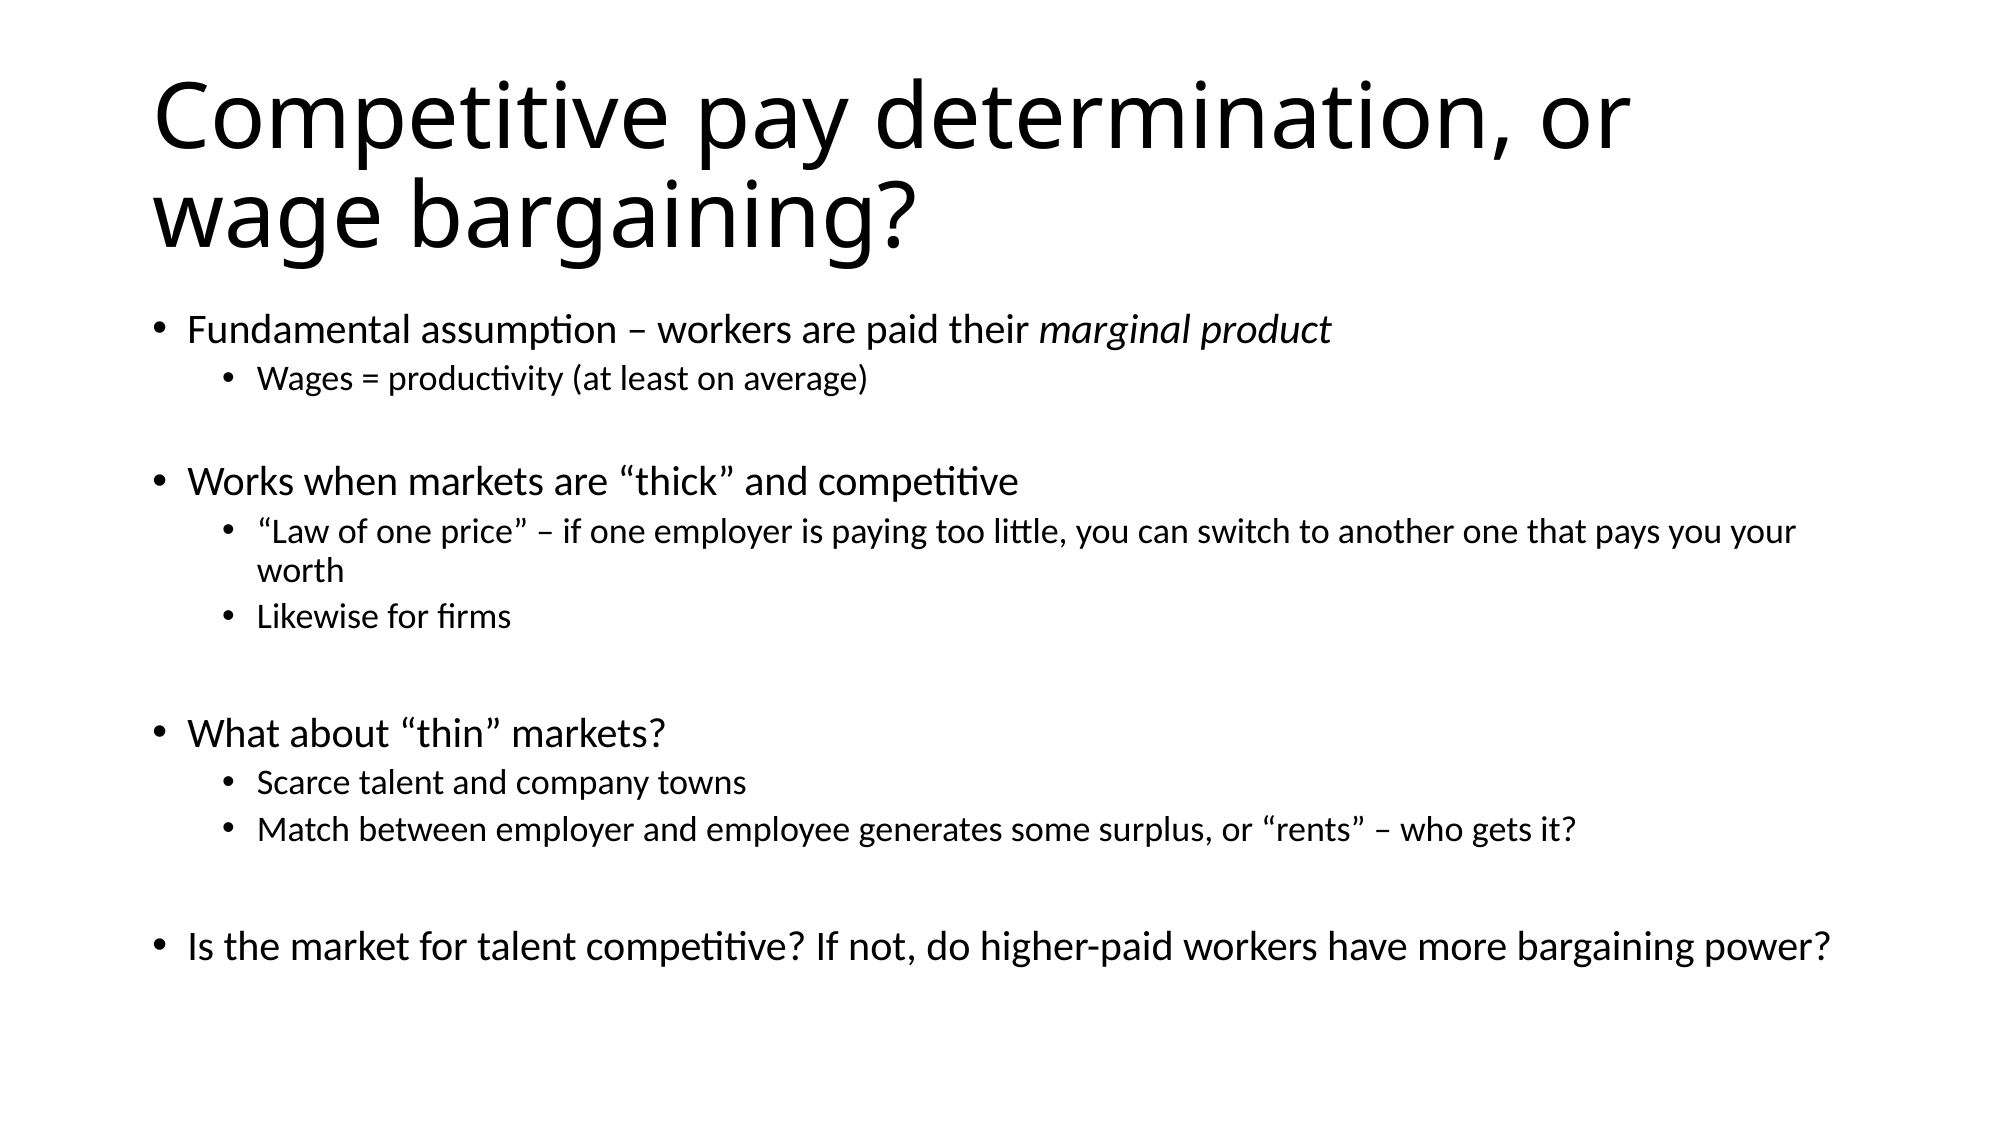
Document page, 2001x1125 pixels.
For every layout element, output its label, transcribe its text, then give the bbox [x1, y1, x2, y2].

title Competitive pay determination, or wage bargaining? [137, 59, 1863, 278]
list Fundamental assumption – workers are paid their marginal product Wages = productivity (at least on average) Works when markets are “thick” and competitive “Law of one price” – if one employer is paying too little, you can switch to another one that pays you your worth Likewise for firms What about “thin” markets? Scarce talent and company towns Match between employer and employee generates some surplus, or “rents” – who gets it? Is the market for talent competitive? If not, do higher-paid workers have more bargaining power? [137, 299, 1863, 1014]
